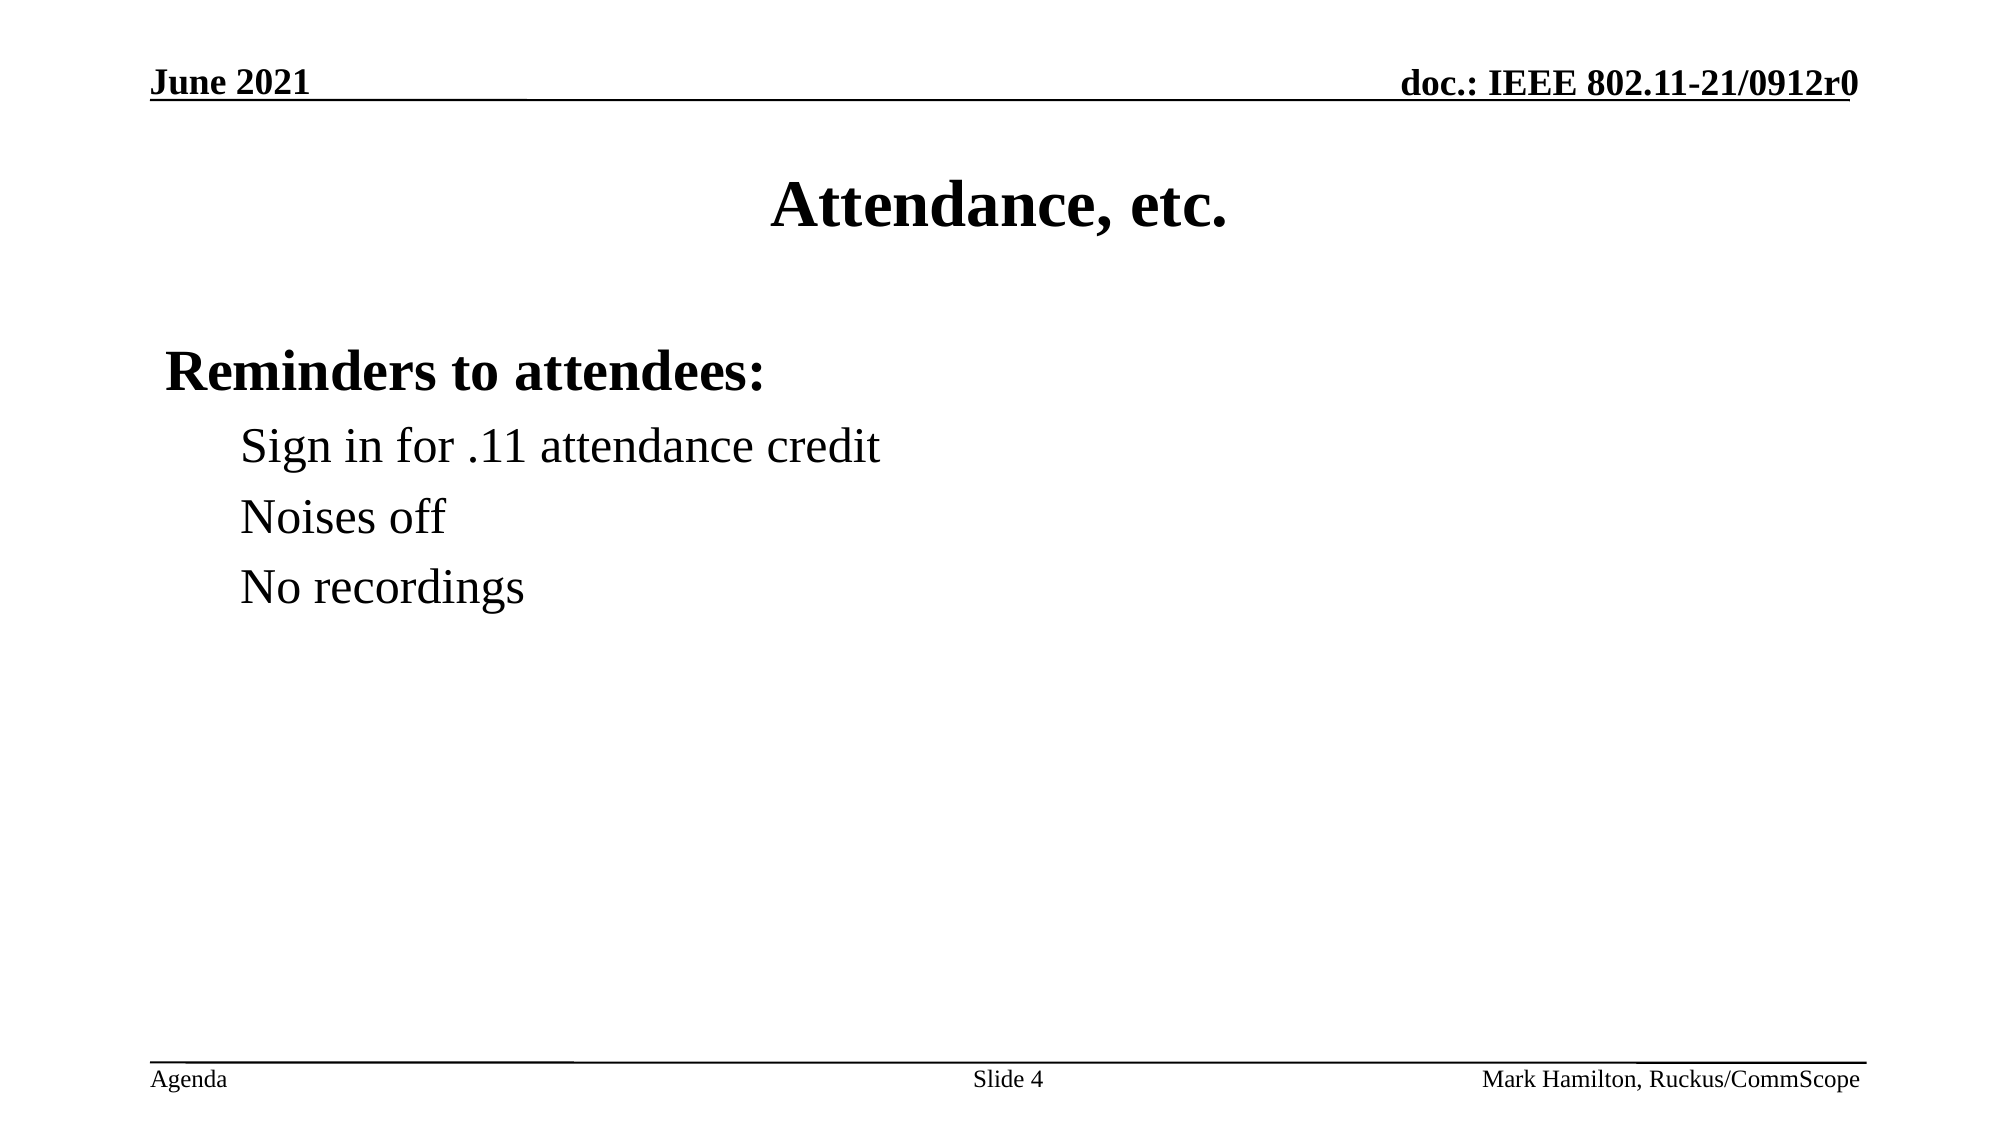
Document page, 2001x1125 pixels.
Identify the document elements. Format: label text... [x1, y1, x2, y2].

list Reminders to attendees: Sign in for .11 attendance credit Noises off No recordings [149, 324, 1850, 1000]
slide_number Slide 4 [950, 1061, 1067, 1123]
title Attendance, etc. [149, 112, 1850, 288]
